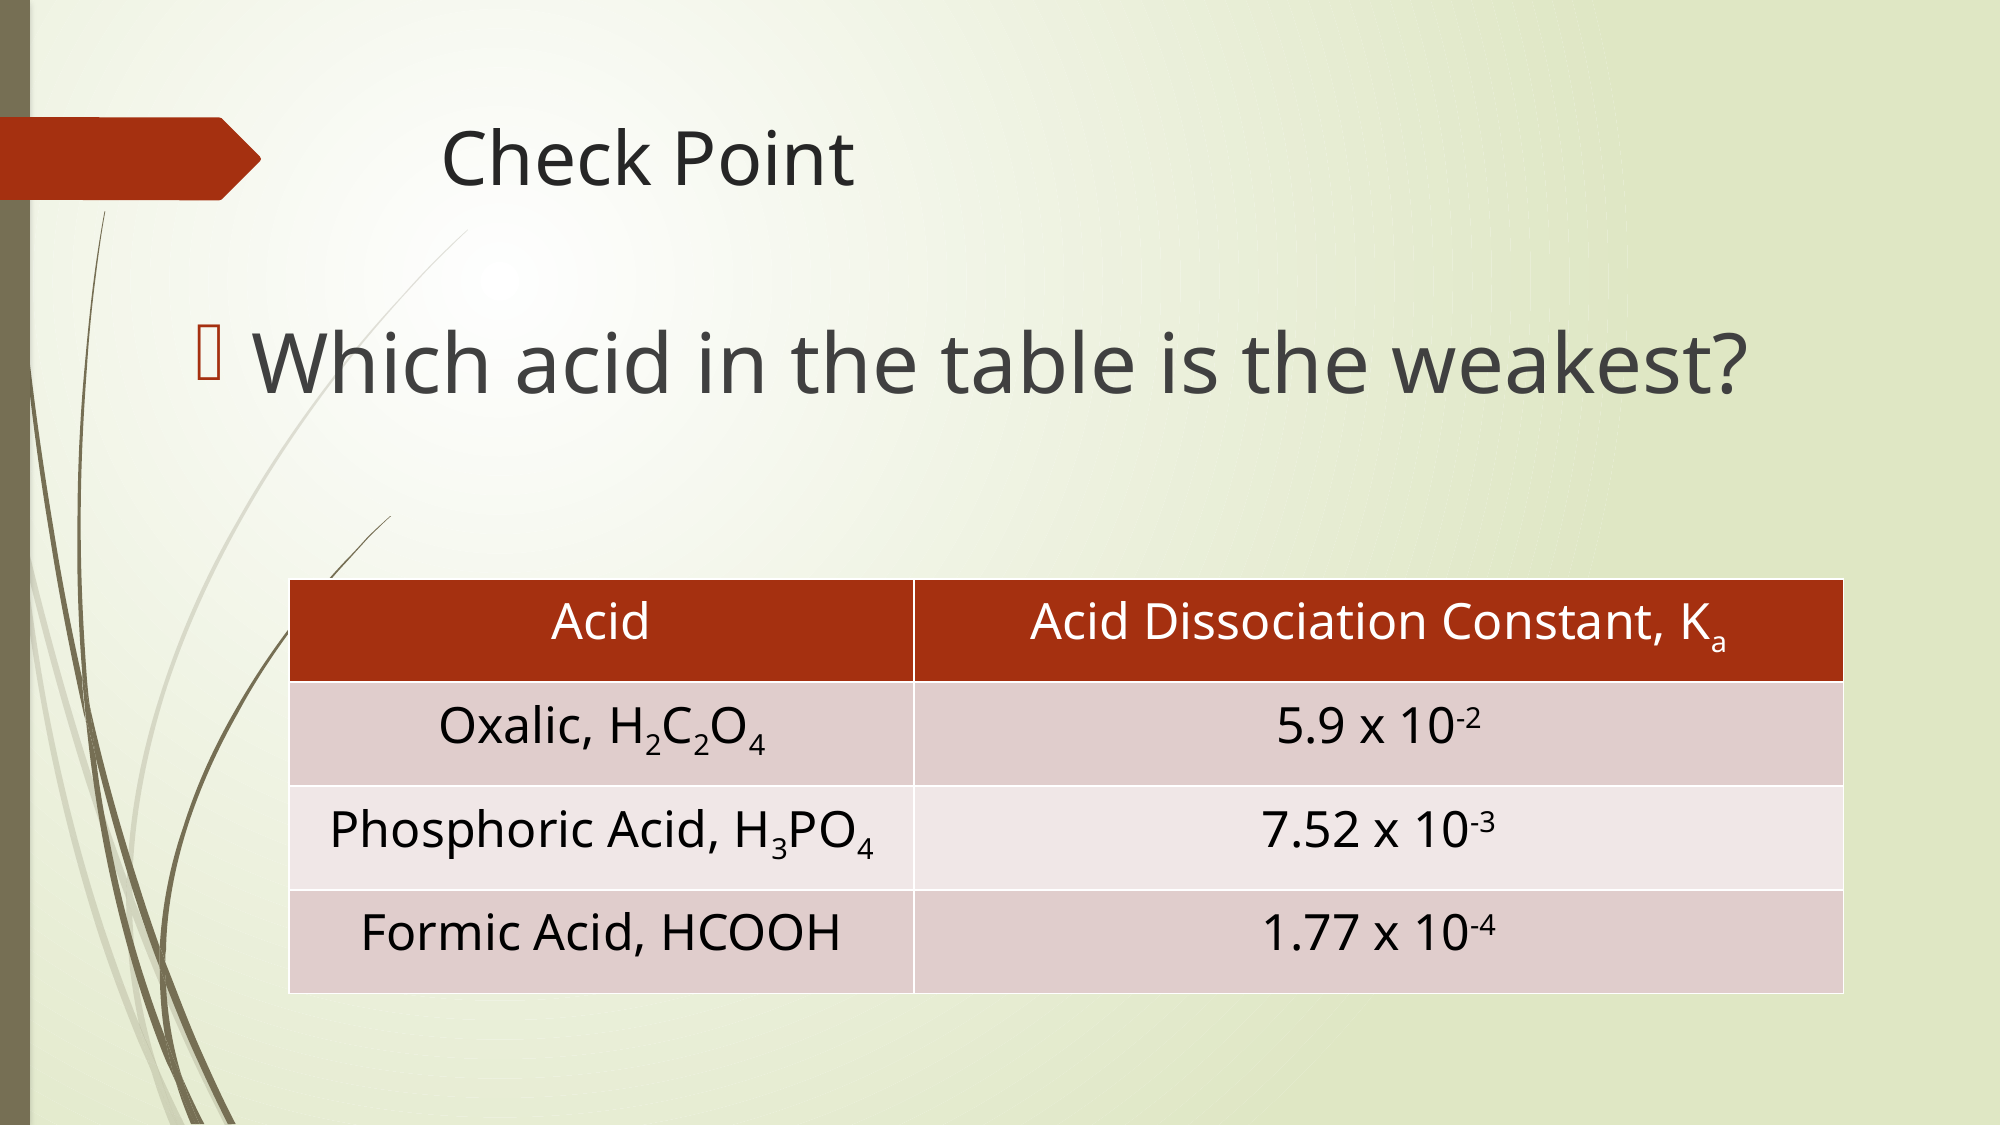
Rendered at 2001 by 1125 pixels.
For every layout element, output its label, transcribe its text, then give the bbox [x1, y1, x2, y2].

table_cell 1.77 x 10-4 [915, 891, 1843, 993]
table_cell Oxalic, H2C2O4 [290, 683, 913, 785]
table_cell Formic Acid, HCOOH [290, 891, 913, 993]
list Which acid in the table is the weakest? [180, 302, 1888, 503]
table_header Acid [290, 580, 913, 681]
table_header Acid Dissociation Constant, Ka [915, 580, 1843, 681]
title Check Point [425, 102, 1888, 302]
table_cell 7.52 x 10-3 [915, 787, 1843, 889]
table_cell Phosphoric Acid, H3PO4 [290, 787, 913, 889]
table_cell 5.9 x 10-2 [915, 683, 1843, 785]
